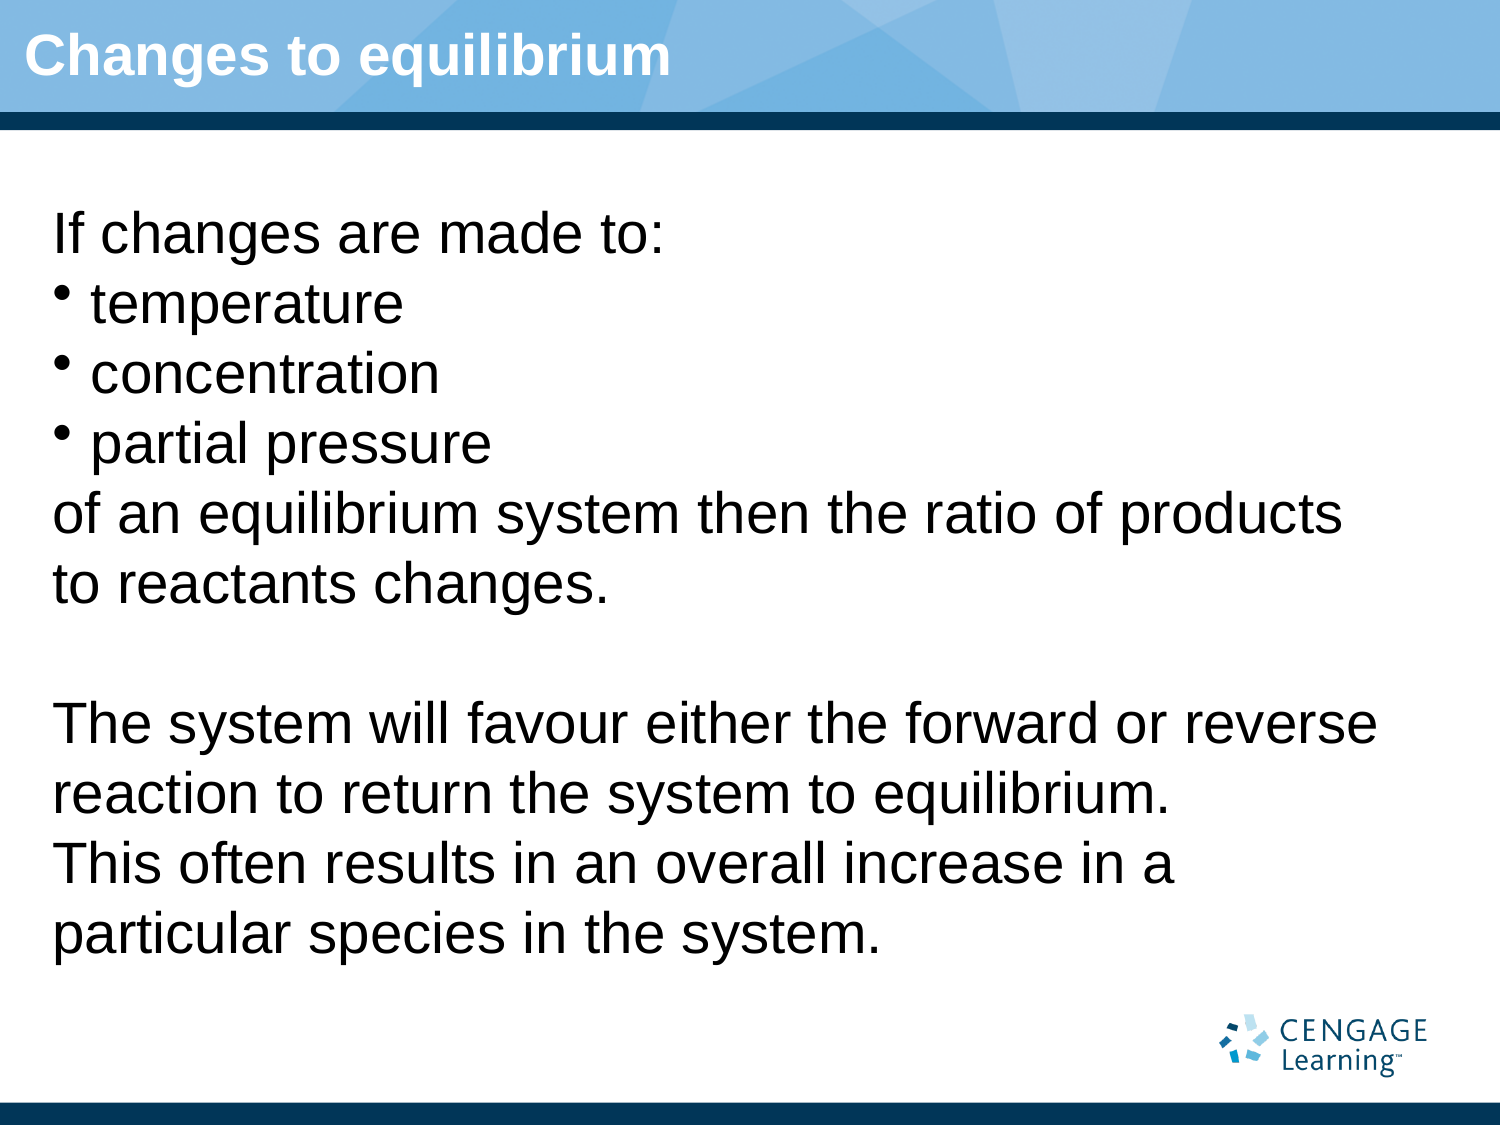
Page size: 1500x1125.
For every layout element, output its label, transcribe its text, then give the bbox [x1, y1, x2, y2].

picture [1195, 990, 1450, 1101]
picture [0, 0, 1500, 112]
text_box If changes are made to: temperature concentration partial pressure of an equilibrium system then the ratio of products to reactants changes. The system will favour either the forward or reverse reaction to return the system to equilibrium. This often results in an overall increase in a particular species in the system. [37, 187, 1400, 972]
title Changes to equilibrium [24, 24, 1413, 100]
